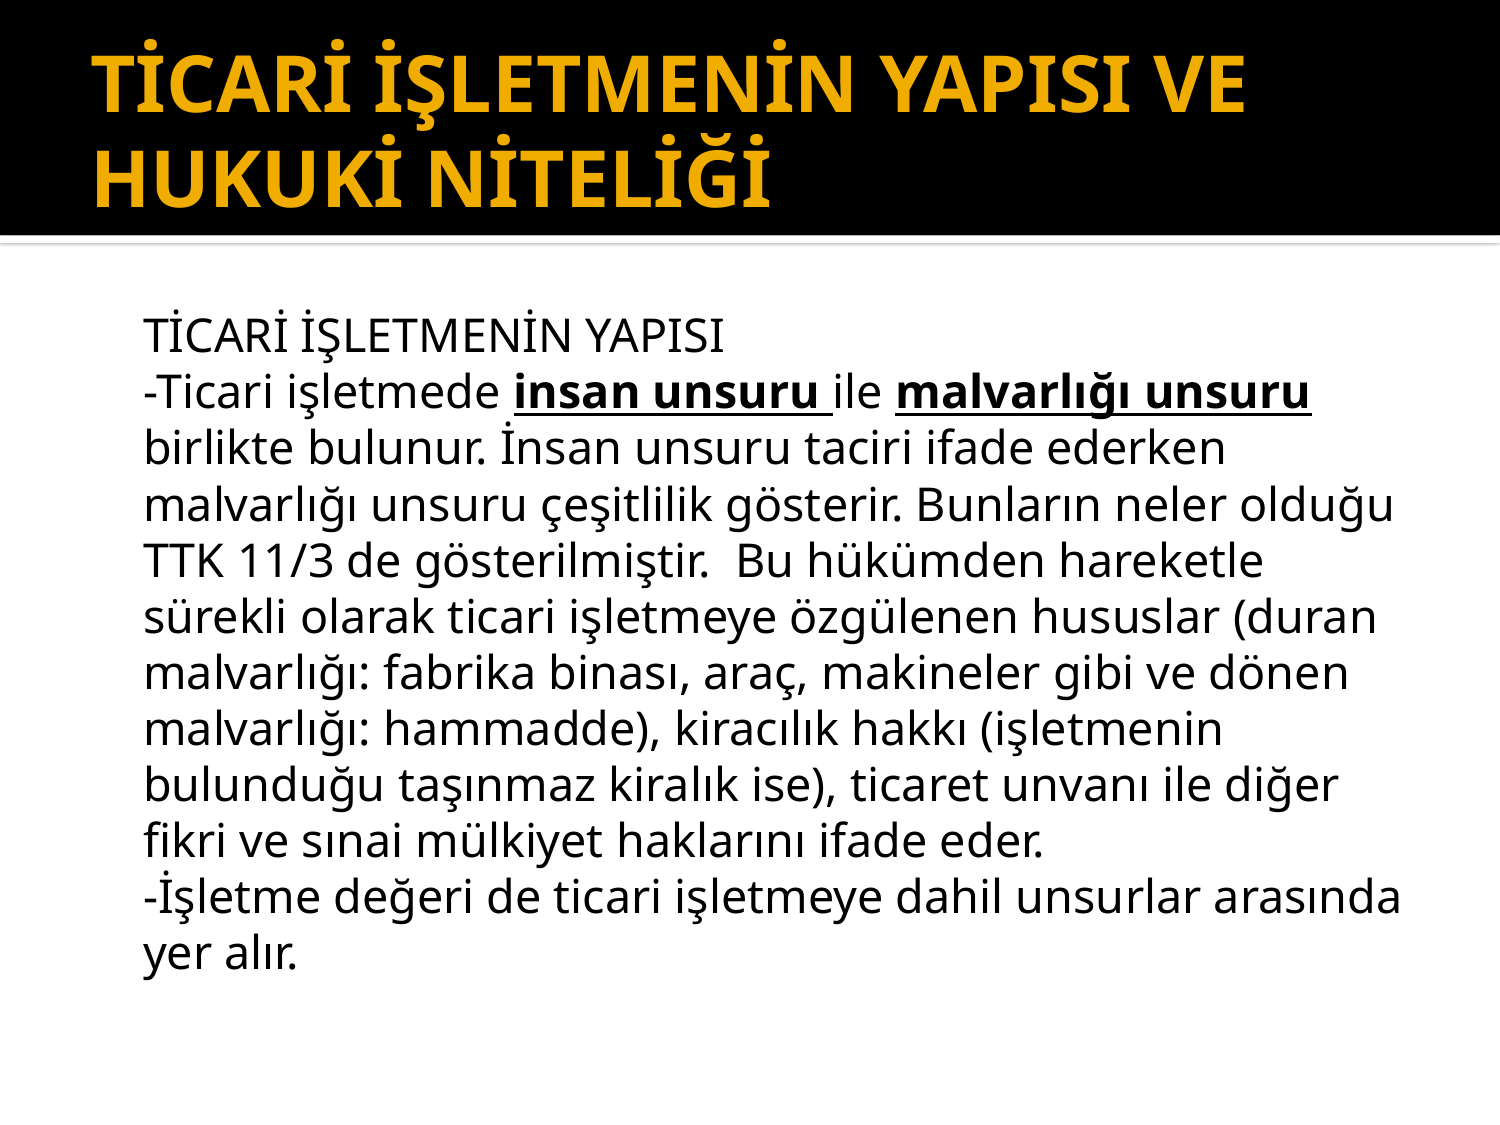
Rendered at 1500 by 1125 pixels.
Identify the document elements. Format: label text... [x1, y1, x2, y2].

title TİCARİ İŞLETMENİN YAPISI VE HUKUKİ NİTELİĞİ [75, 25, 1425, 231]
list TİCARİ İŞLETMENİN YAPISI -Ticari işletmede insan unsuru ile malvarlığı unsuru birlikte bulunur. İnsan unsuru taciri ifade ederken malvarlığı unsuru çeşitlilik gösterir. Bunların neler olduğu TTK 11/3 de gösterilmiştir. Bu hükümden hareketle sürekli olarak ticari işletmeye özgülenen hususlar (duran malvarlığı: fabrika binası, araç, makineler gibi ve dönen malvarlığı: hammadde), kiracılık hakkı (işletmenin bulunduğu taşınmaz kiralık ise), ticaret unvanı ile diğer fikri ve sınai mülkiyet haklarını ifade eder. -İşletme değeri de ticari işletmeye dahil unsurlar arasında yer alır. [75, 291, 1425, 1050]
